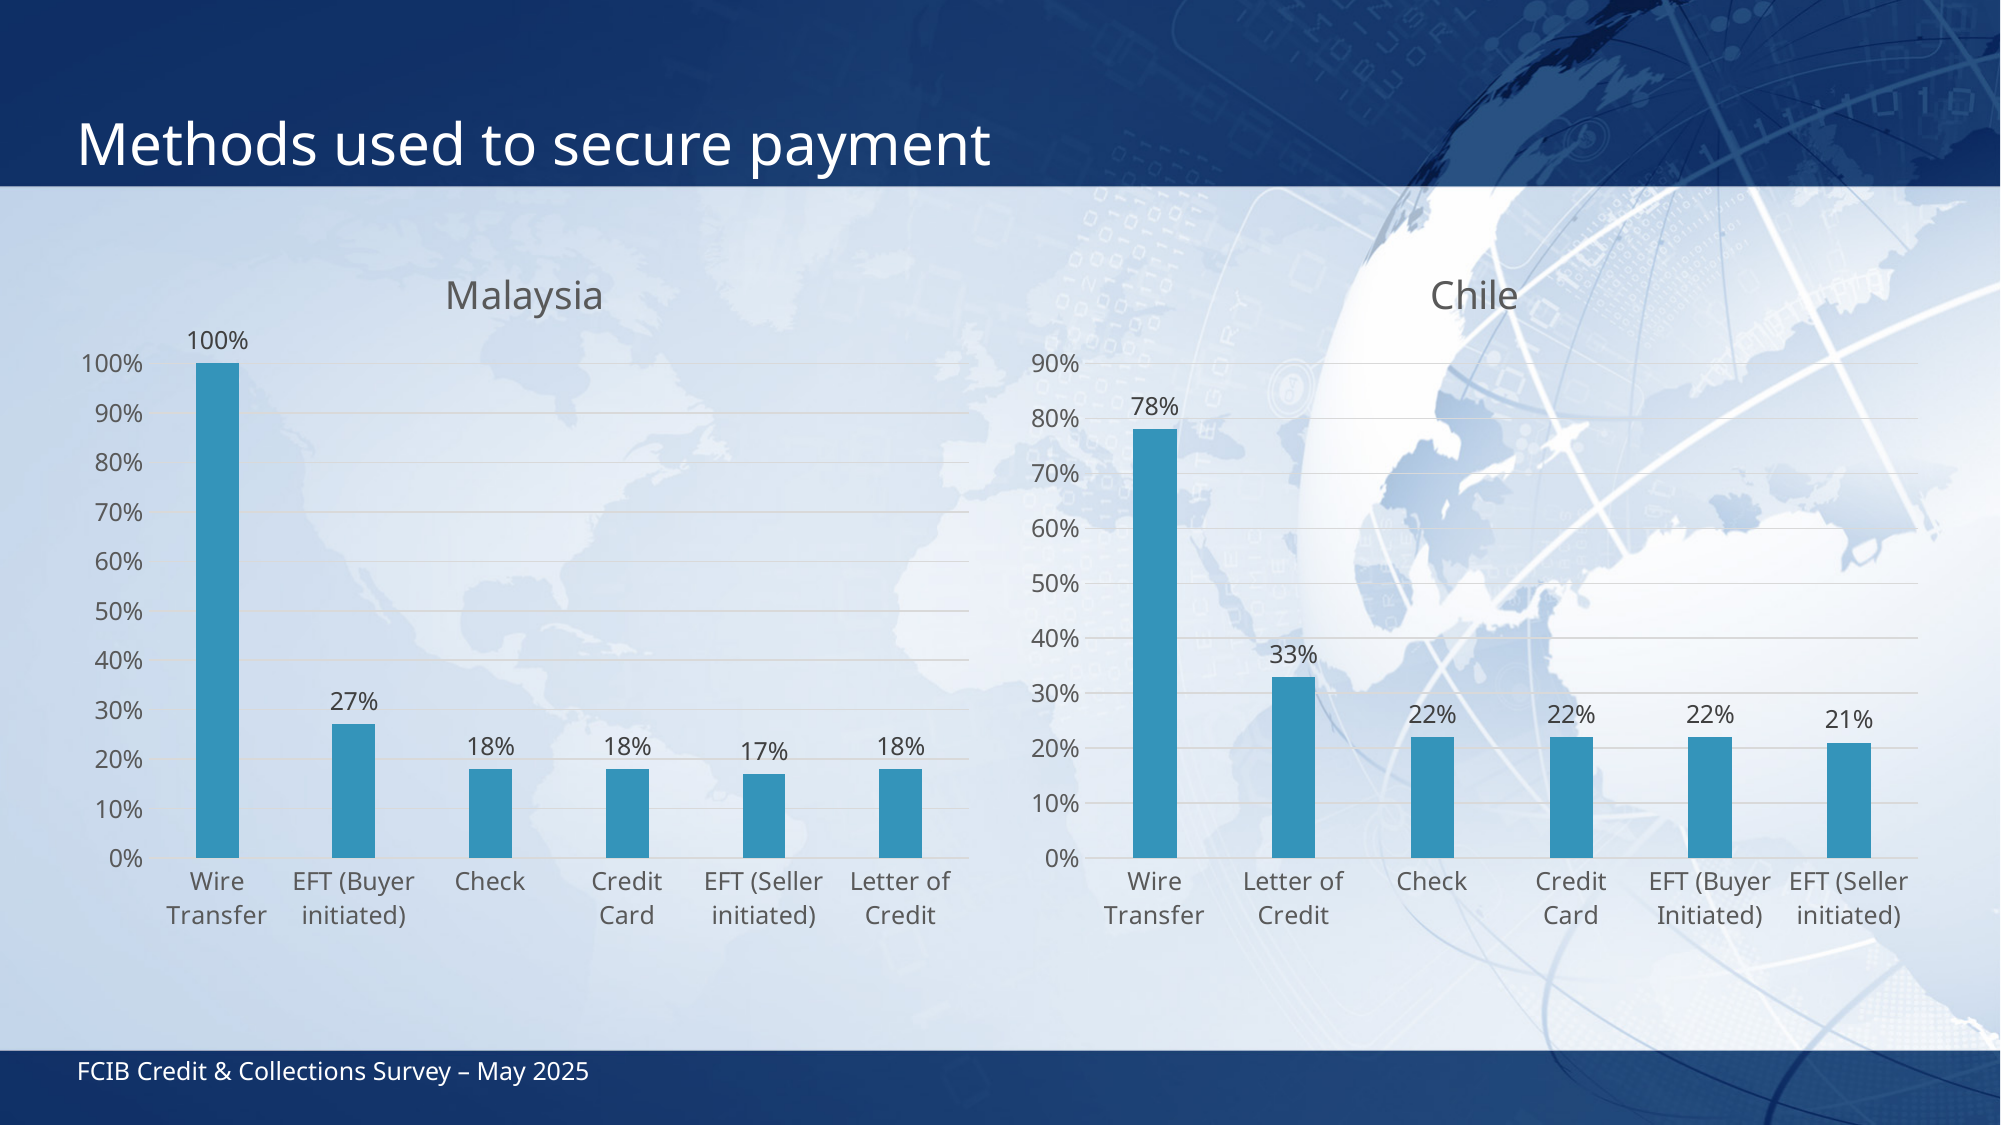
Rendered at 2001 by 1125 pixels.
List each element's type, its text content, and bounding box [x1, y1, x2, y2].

chart [1012, 233, 1937, 948]
title Methods used to secure payment [61, 59, 1937, 186]
chart [61, 233, 988, 948]
footer FCIB Credit & Collections Survey – May 2025 [61, 1042, 1338, 1103]
picture [0, 0, 2001, 1125]
